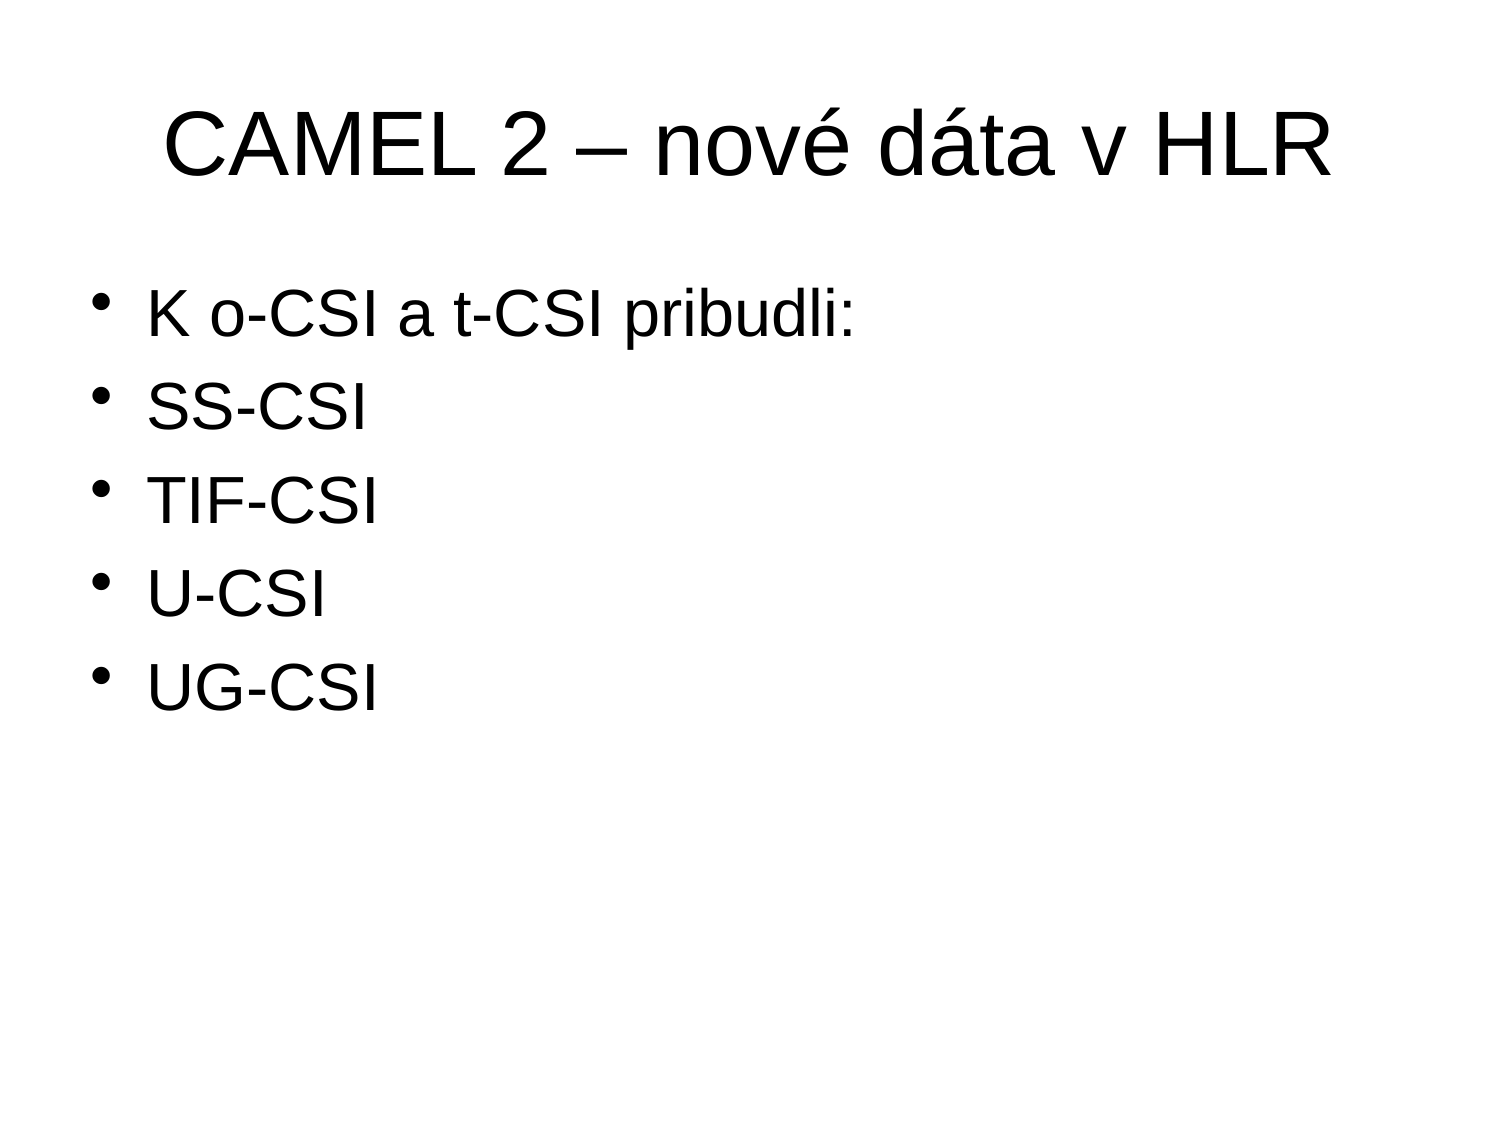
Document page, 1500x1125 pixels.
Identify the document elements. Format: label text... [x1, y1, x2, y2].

list K o-CSI a t-CSI pribudli: SS-CSI TIF-CSI U-CSI UG-CSI [75, 262, 1425, 1005]
title CAMEL 2 – nové dáta v HLR [75, 45, 1425, 233]
